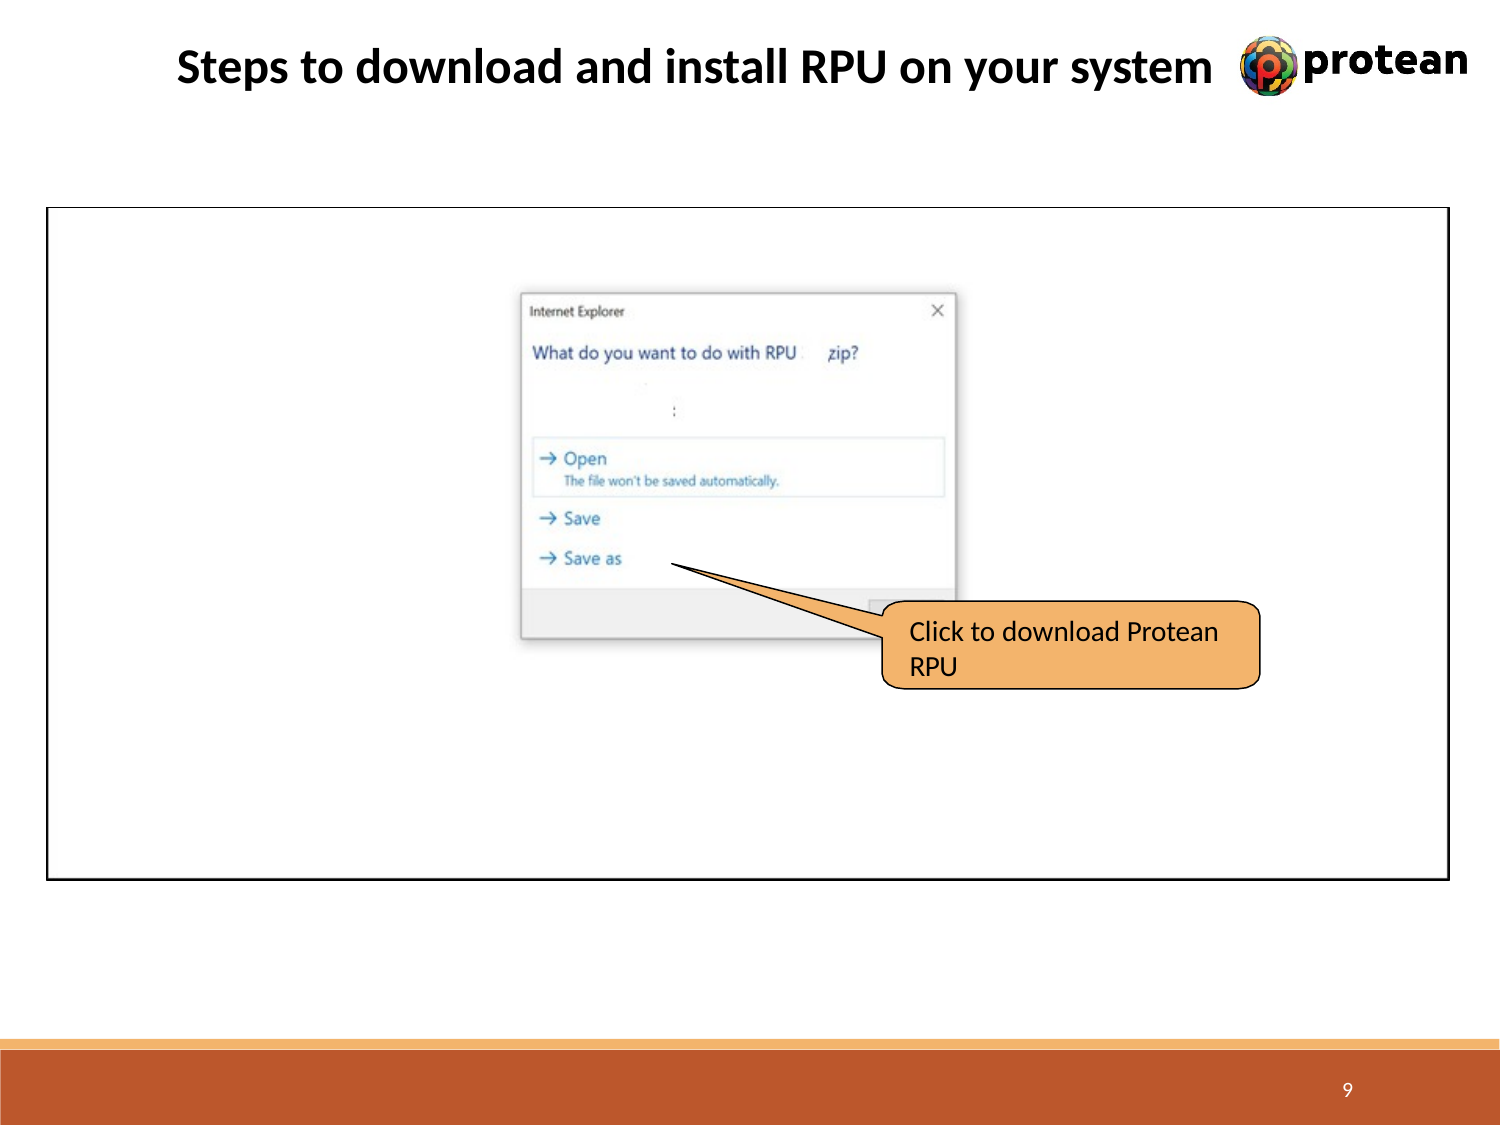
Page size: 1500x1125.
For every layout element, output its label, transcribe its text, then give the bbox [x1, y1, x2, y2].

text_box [670, 562, 1261, 690]
title Steps to download and install RPU on your system [104, 0, 1230, 205]
picture [1226, 6, 1483, 123]
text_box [45, 206, 1451, 882]
slide_number 9 [1335, 1078, 1373, 1125]
